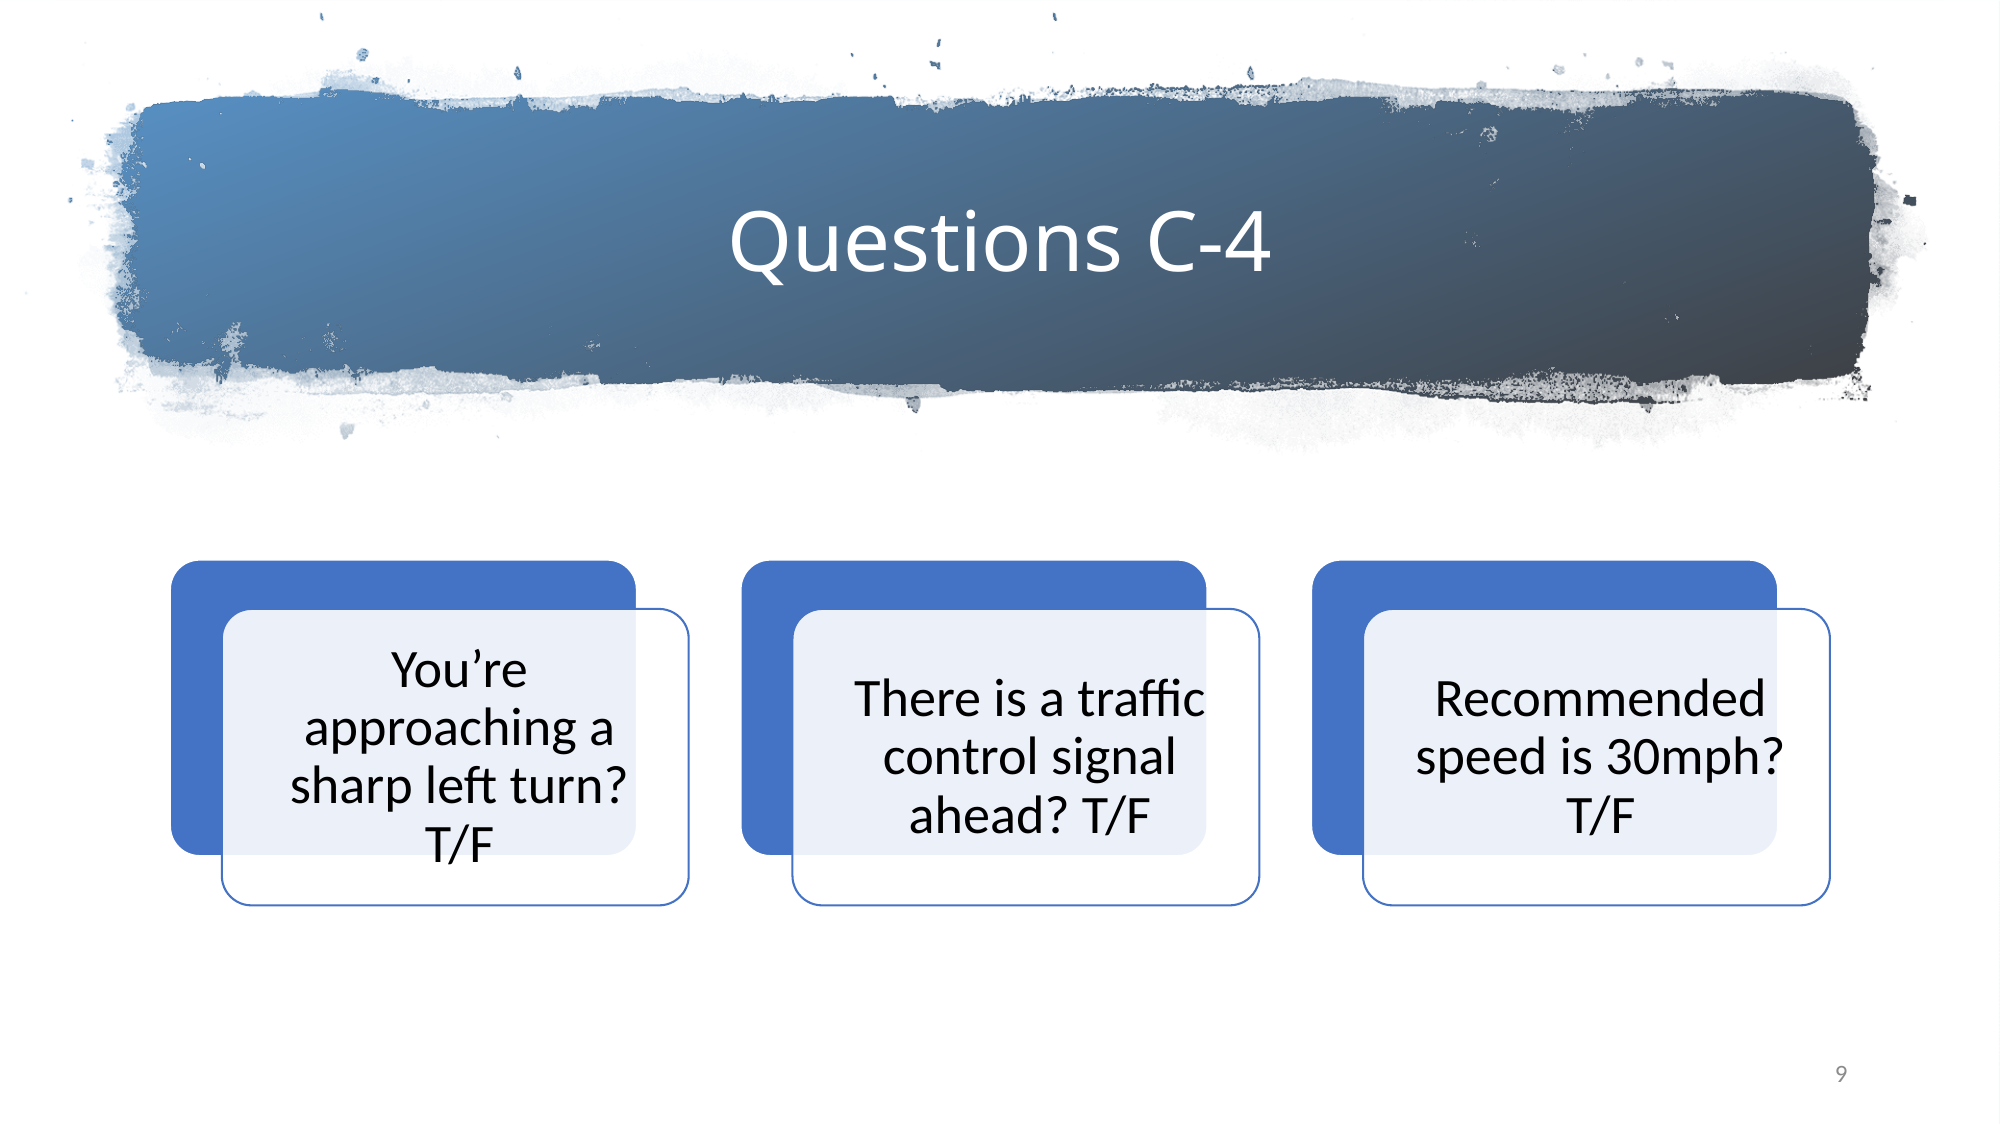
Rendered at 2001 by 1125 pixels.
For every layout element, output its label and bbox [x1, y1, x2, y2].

picture [0, 0, 2000, 1125]
list [169, 475, 1830, 990]
